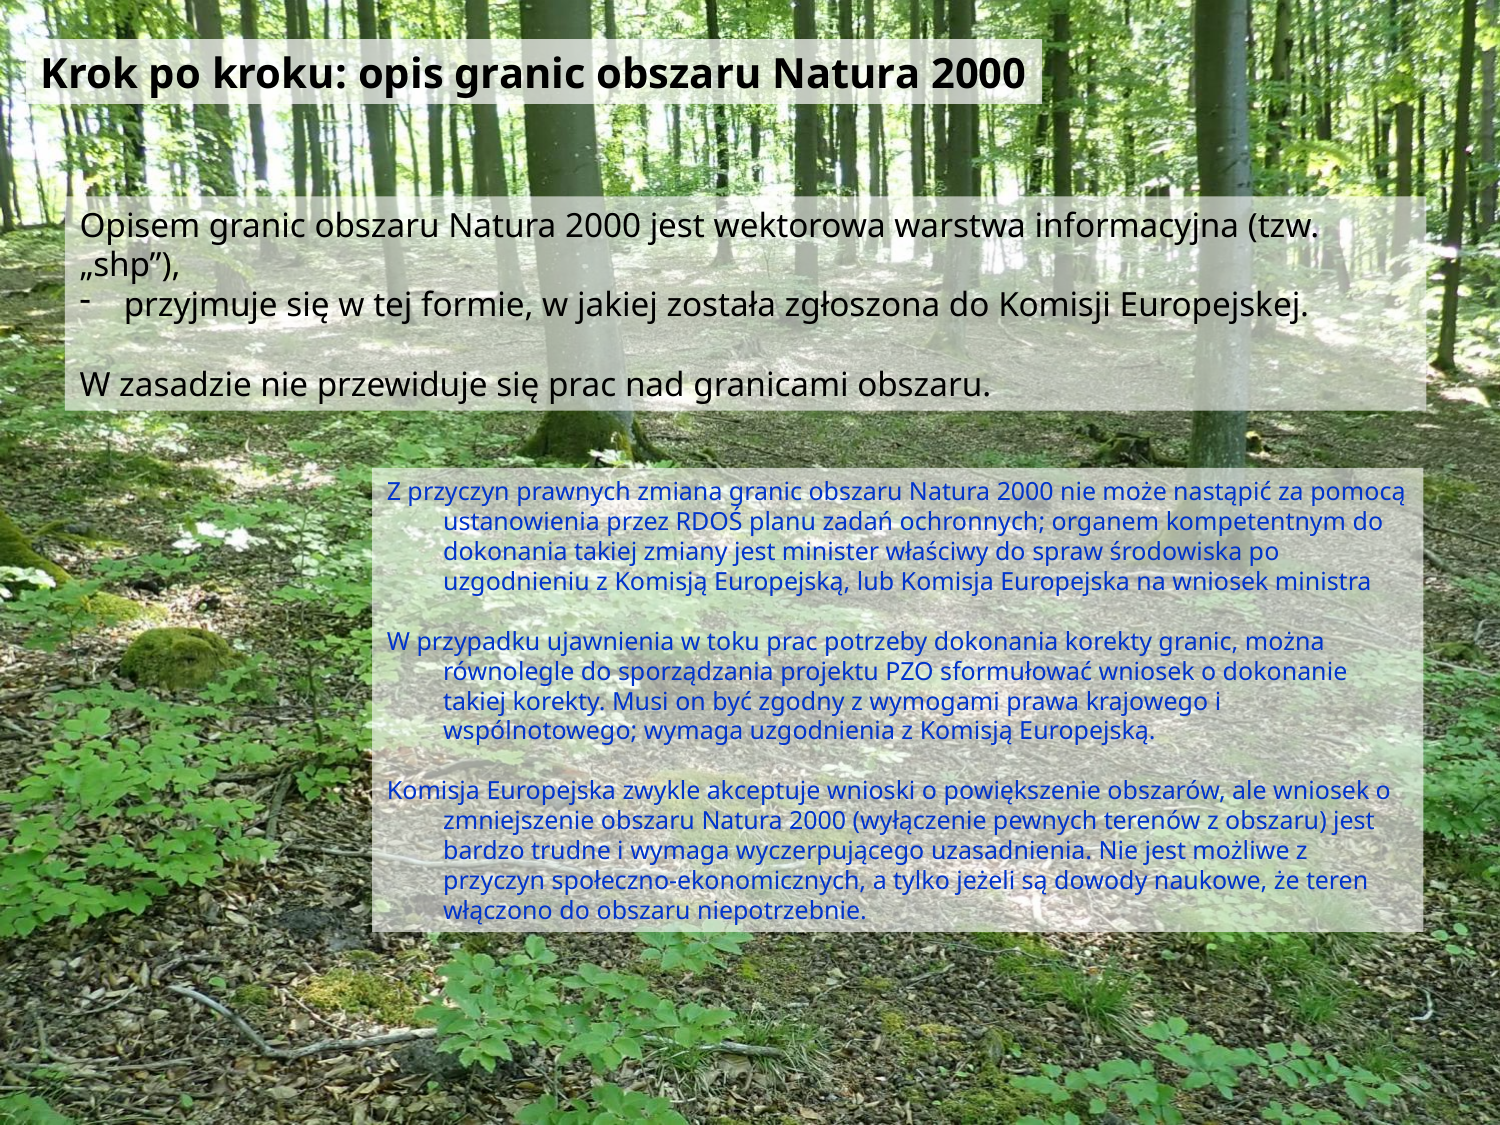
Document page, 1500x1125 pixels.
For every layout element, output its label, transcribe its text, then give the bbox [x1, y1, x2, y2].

text_box Krok po kroku: opis granic obszaru Natura 2000 [26, 39, 1043, 104]
picture [0, 0, 1500, 1125]
text_box Opisem granic obszaru Natura 2000 jest wektorowa warstwa informacyjna (tzw. „shp”), przyjmuje się w tej formie, w jakiej została zgłoszona do Komisji Europejskej. W zasadzie nie przewiduje się prac nad granicami obszaru. [64, 196, 1427, 411]
text_box Z przyczyn prawnych zmiana granic obszaru Natura 2000 nie może nastąpić za pomocą ustanowienia przez RDOŚ planu zadań ochronnych; organem kompetentnym do dokonania takiej zmiany jest minister właściwy do spraw środowiska po uzgodnieniu z Komisją Europejską, lub Komisja Europejska na wniosek ministra W przypadku ujawnienia w toku prac potrzeby dokonania korekty granic, można równolegle do sporządzania projektu PZO sformułować wniosek o dokonanie takiej korekty. Musi on być zgodny z wymogami prawa krajowego i wspólnotowego; wymaga uzgodnienia z Komisją Europejską. Komisja Europejska zwykle akceptuje wnioski o powiększenie obszarów, ale wniosek o zmniejszenie obszaru Natura 2000 (wyłączenie pewnych terenów z obszaru) jest bardzo trudne i wymaga wyczerpującego uzasadnienia. Nie jest możliwe z przyczyn społeczno-ekonomicznych, a tylko jeżeli są dowody naukowe, że teren włączono do obszaru niepotrzebnie. [372, 467, 1424, 932]
